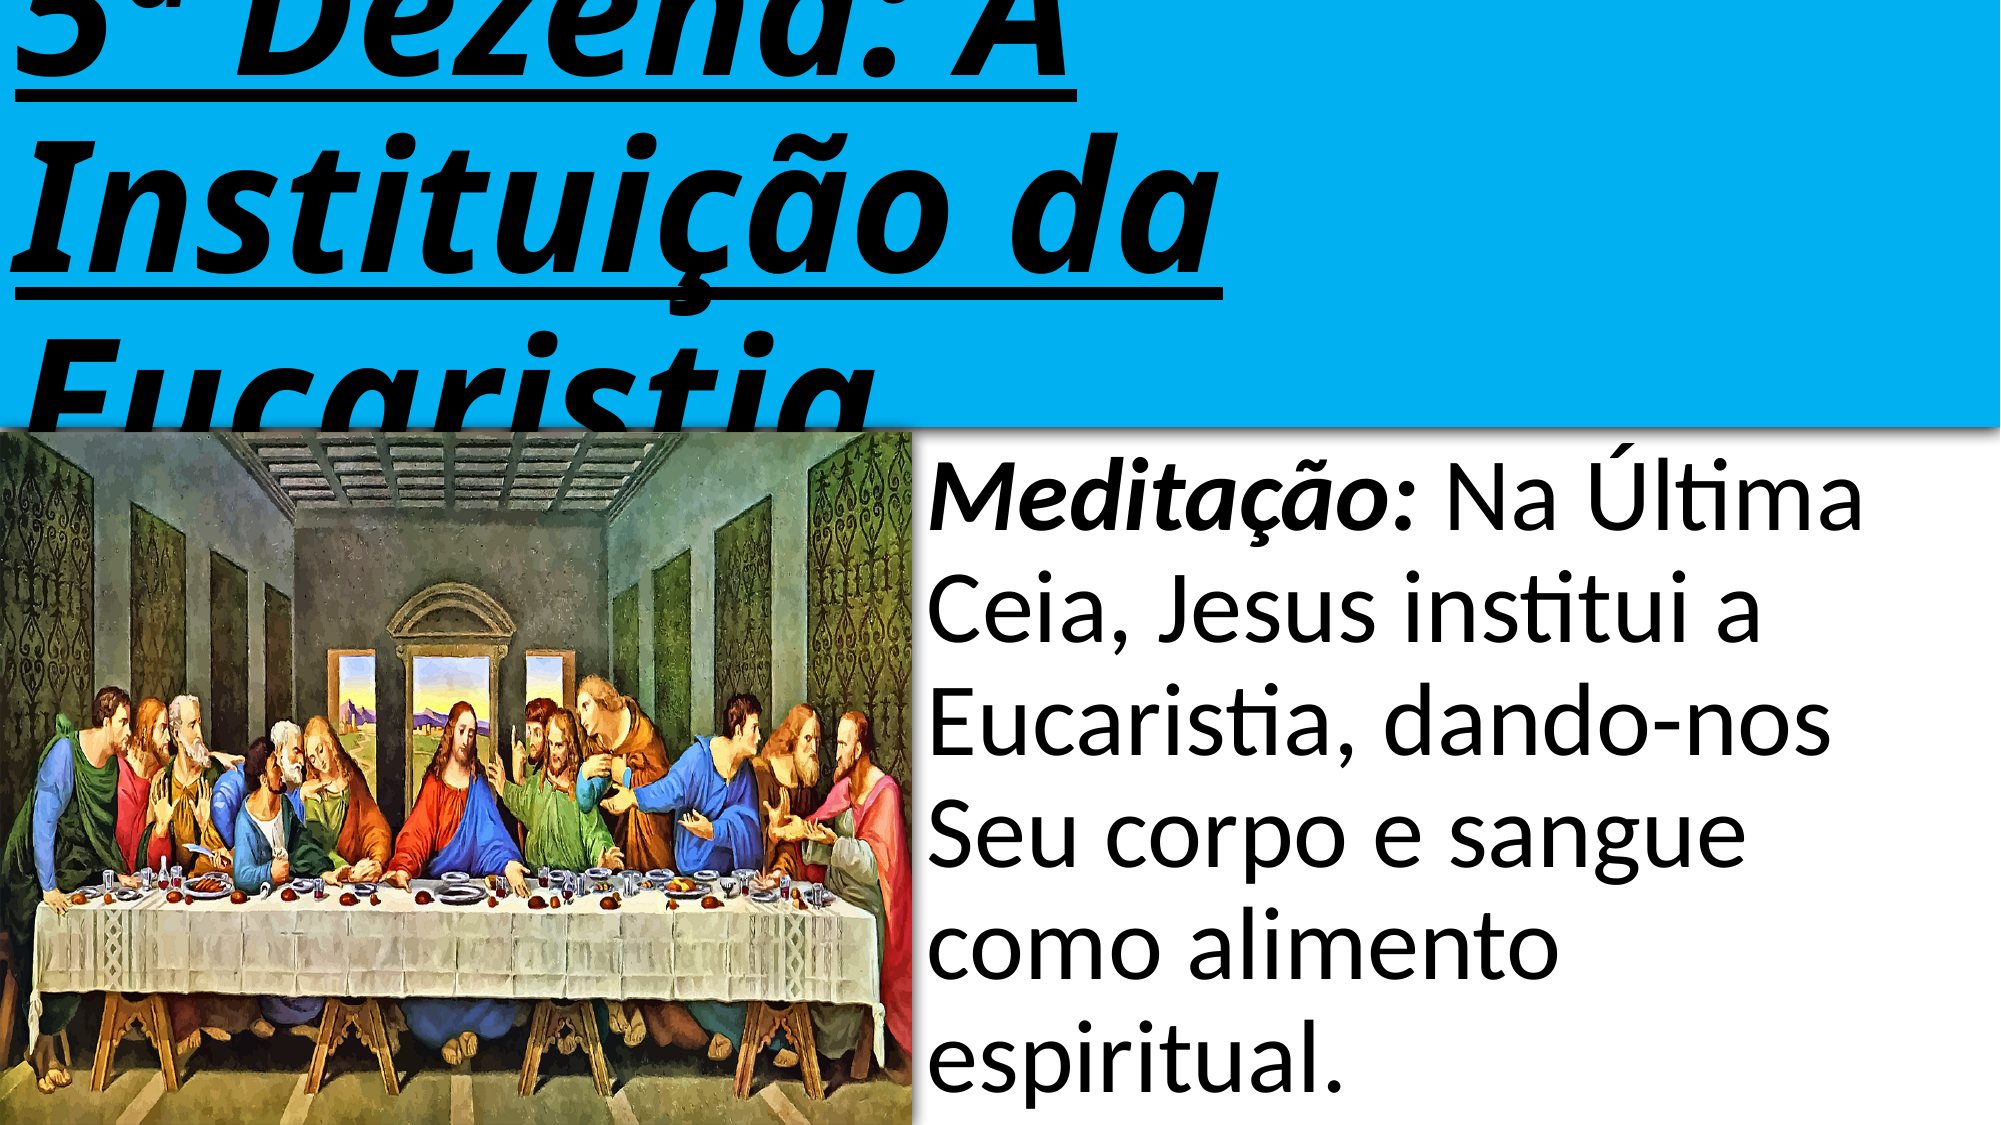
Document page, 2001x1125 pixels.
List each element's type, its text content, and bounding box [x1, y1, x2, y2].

list Meditação: Na Última Ceia, Jesus institui a Eucaristia, dando-nos Seu corpo e sangue como alimento espiritual. [924, 432, 2000, 1125]
title 5ª Dezena: A Instituição da Eucaristia [0, 0, 2000, 428]
picture [0, 432, 912, 1125]
